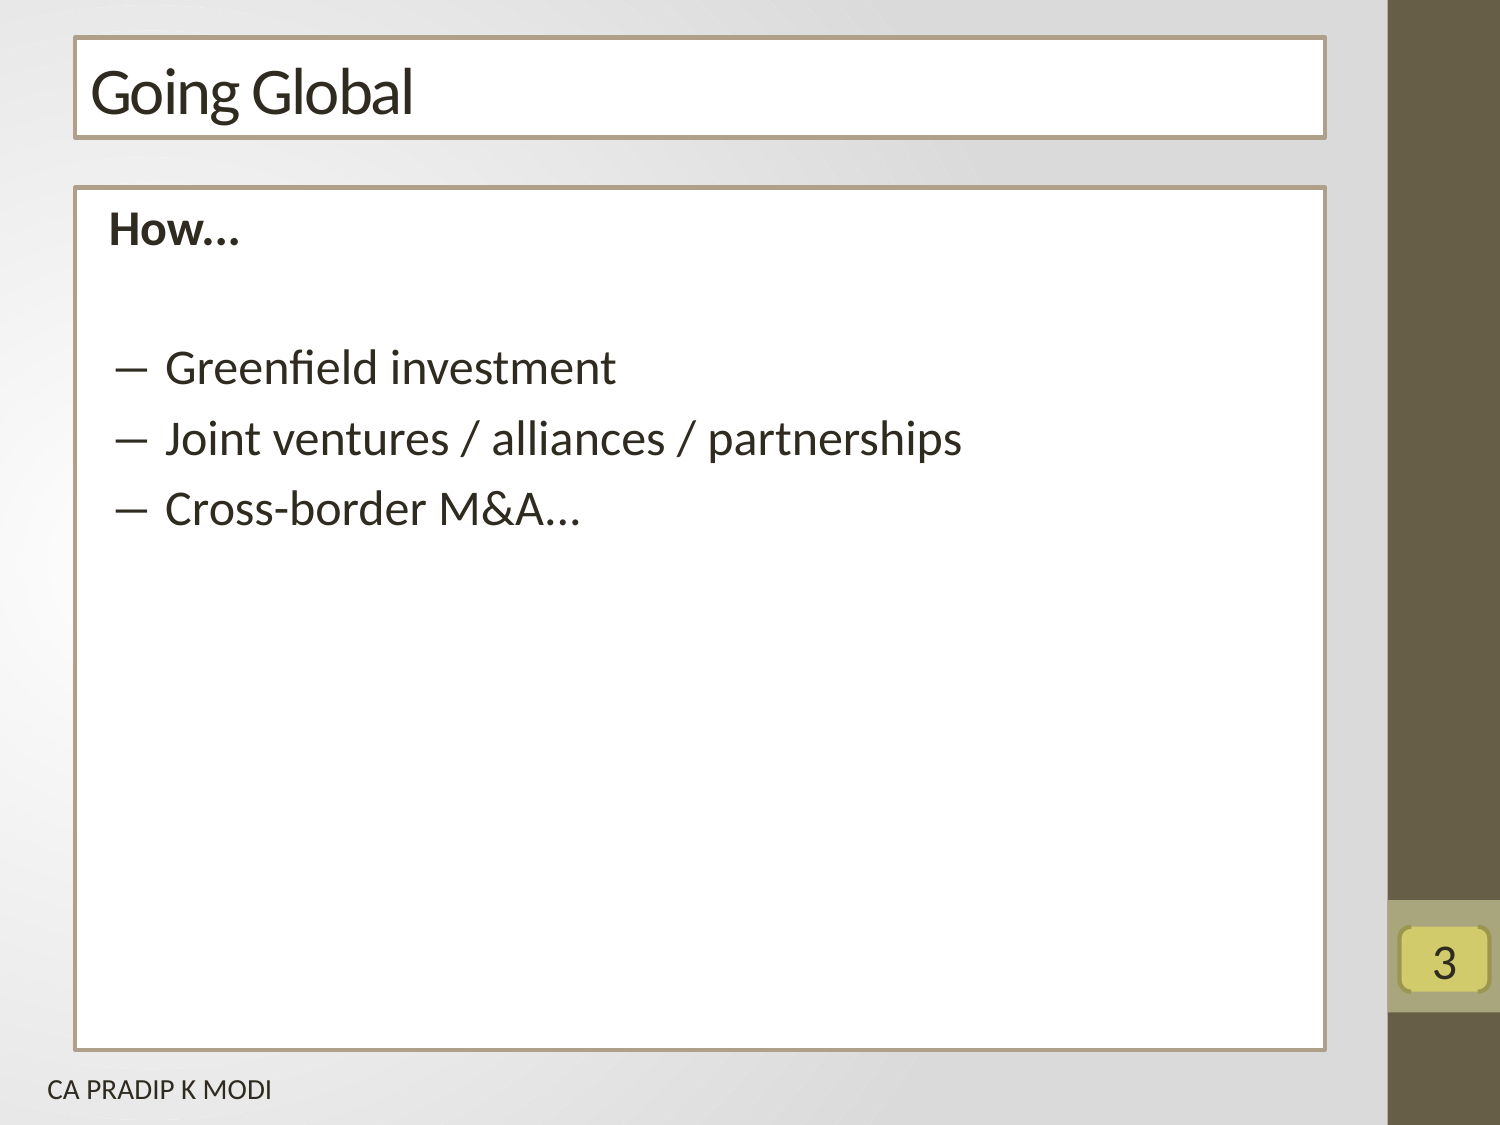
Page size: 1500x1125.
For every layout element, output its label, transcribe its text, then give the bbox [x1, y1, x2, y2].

title Going Global [73, 35, 1327, 140]
text_box CA PRADIP K MODI [0, 1062, 1050, 1113]
slide_number 3 [1397, 924, 1492, 994]
list How... ― Greenfield investment ― Joint ventures / alliances / partnerships ― Cross-border M&A... [73, 185, 1327, 1052]
